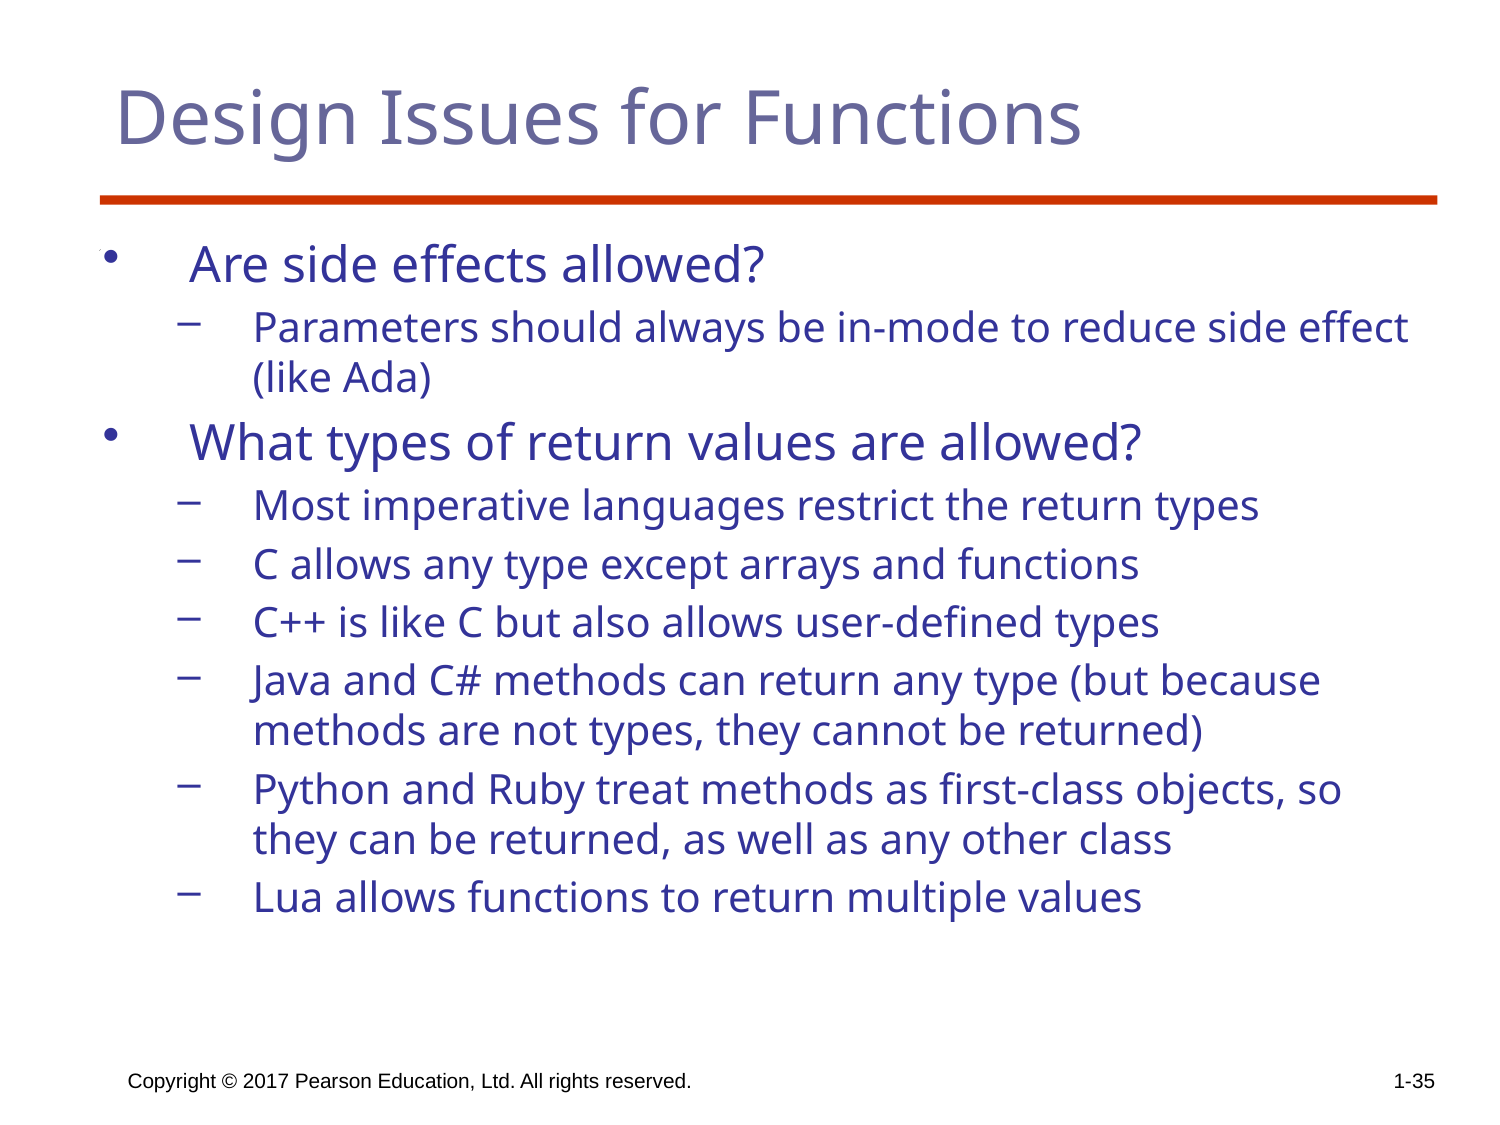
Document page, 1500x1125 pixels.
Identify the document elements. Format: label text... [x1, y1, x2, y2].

footer Copyright © 2017 Pearson Education, Ltd. All rights reserved. [112, 1024, 801, 1101]
list Are side effects allowed? Parameters should always be in-mode to reduce side effect (like Ada) What types of return values are allowed? Most imperative languages restrict the return types C allows any type except arrays and functions C++ is like C but also allows user-defined types Java and C# methods can return any type (but because methods are not types, they cannot be returned) Python and Ruby treat methods as first-class objects, so they can be returned, as well as any other class Lua allows functions to return multiple values [87, 224, 1425, 1050]
slide_number 1-35 [1137, 1024, 1451, 1101]
title Design Issues for Functions [99, 62, 1438, 250]
